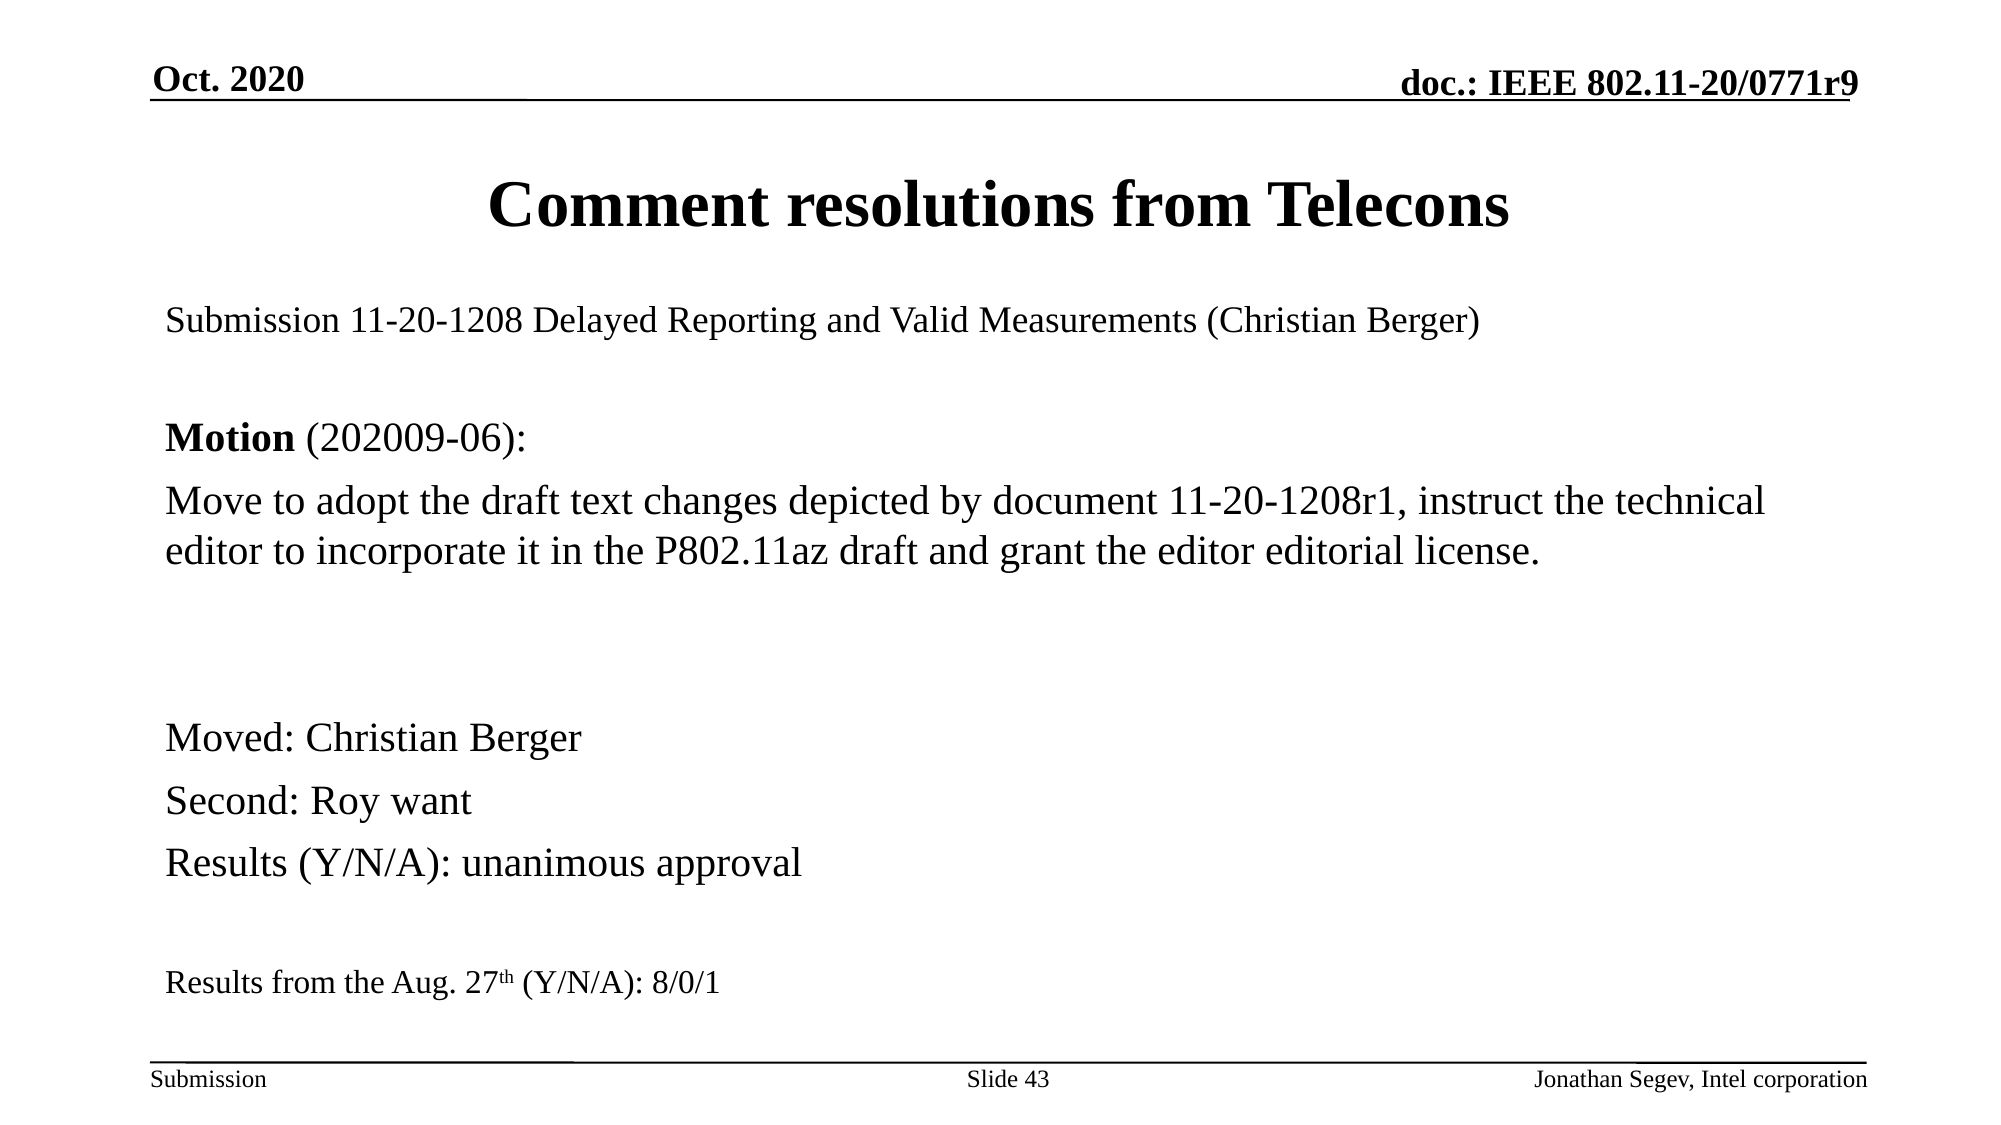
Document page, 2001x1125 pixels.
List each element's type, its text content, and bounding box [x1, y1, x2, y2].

title Comment resolutions from Telecons [149, 112, 1850, 286]
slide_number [152, 54, 563, 100]
list Submission 11-20-1208 Delayed Reporting and Valid Measurements (Christian Berger) Motion (202009-06): Move to adopt the draft text changes depicted by document 11-20-1208r1, instruct the technical editor to incorporate it in the P802.11az draft and grant the editor editorial license. Moved: Christian Berger Second: Roy want Results (Y/N/A): unanimous approval Results from the Aug. 27th (Y/N/A): 8/0/1 [149, 286, 1850, 1000]
slide_number Slide 43 [950, 1061, 1067, 1123]
footer Jonathan Segev, Intel corporation [1171, 1061, 1869, 1093]
